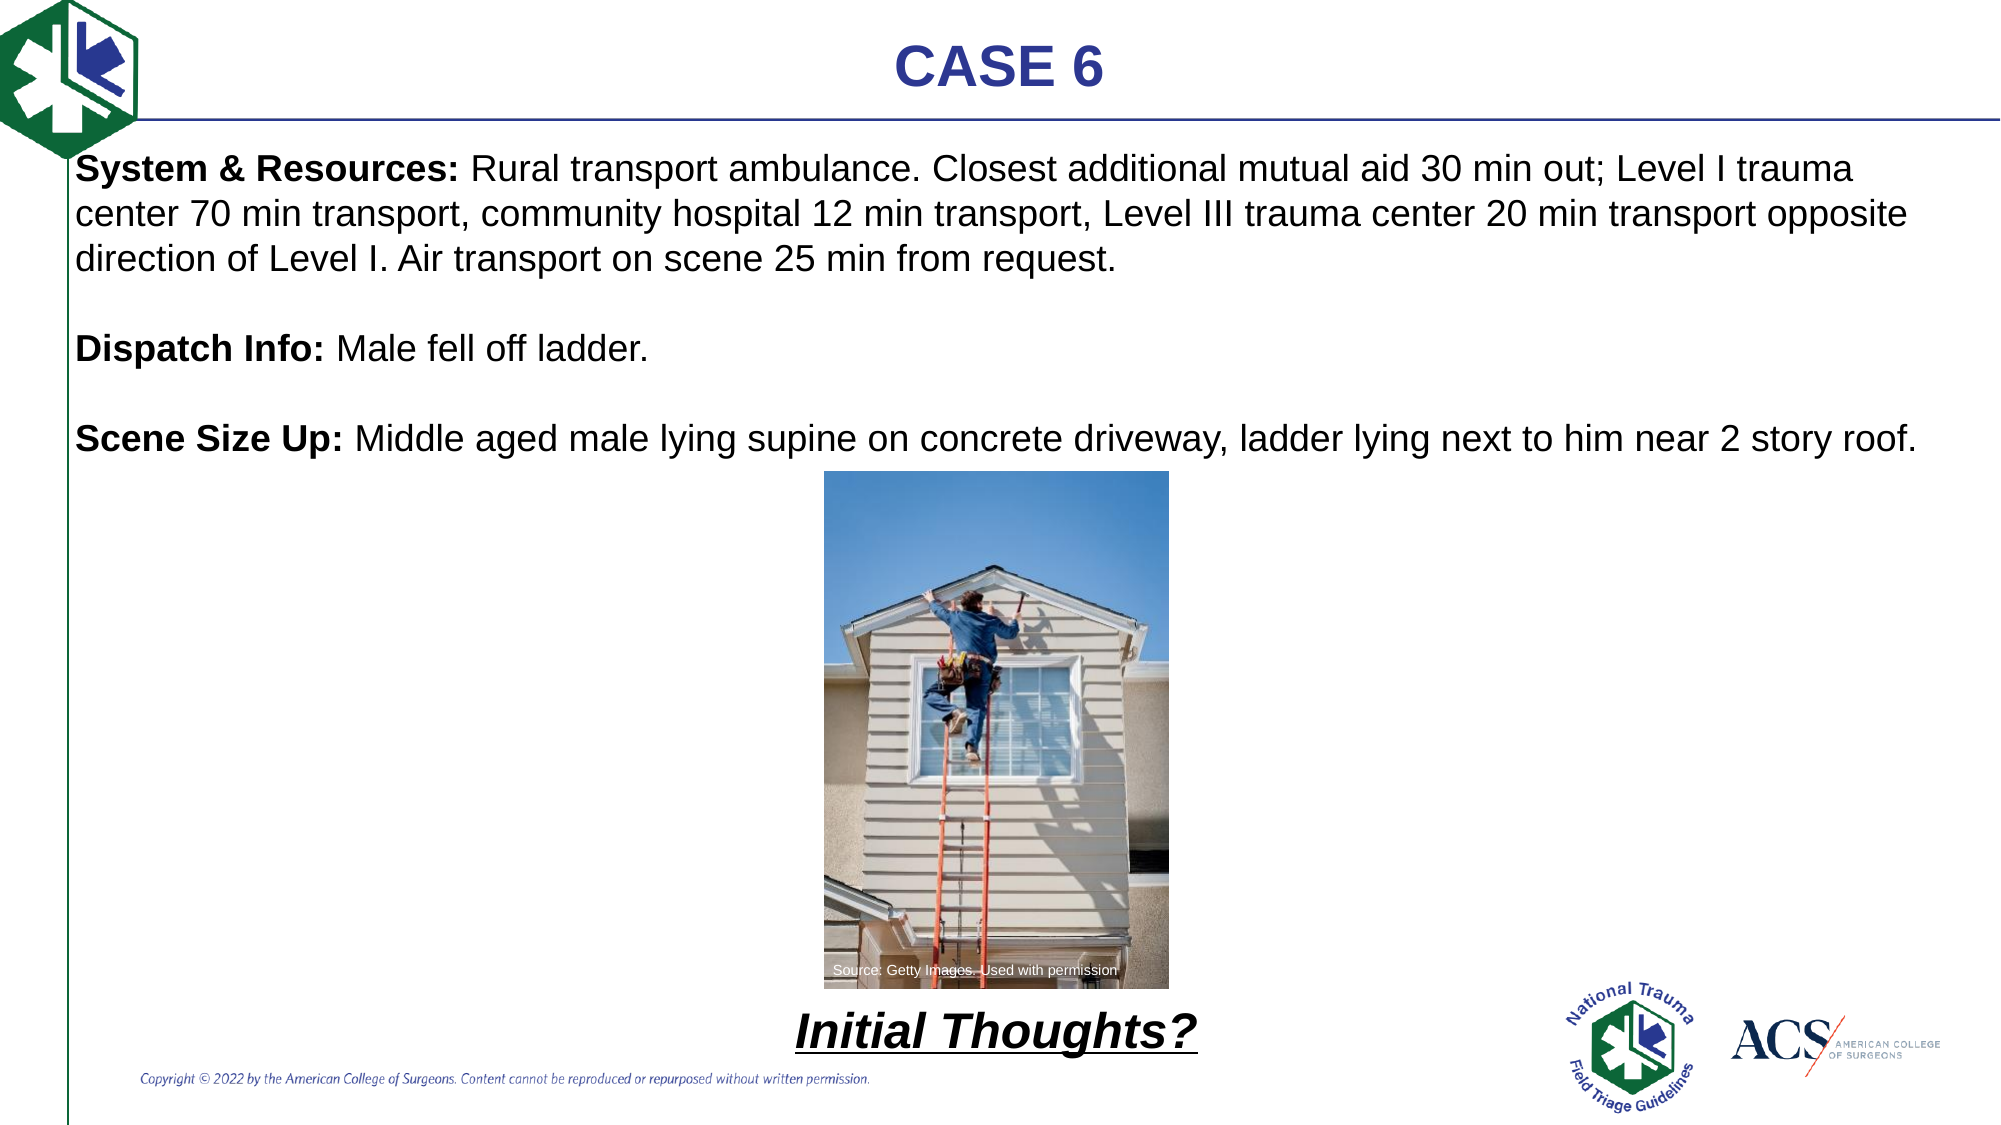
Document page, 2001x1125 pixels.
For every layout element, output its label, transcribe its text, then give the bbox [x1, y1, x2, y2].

list Case 6 [0, 20, 2000, 120]
text_box System & Resources: Rural transport ambulance. Closest additional mutual aid 30 min out; Level I trauma center 70 min transport, community hospital 12 min transport, Level III trauma center 20 min transport opposite direction of Level I. Air transport on scene 25 min from request. Dispatch Info: Male fell off ladder. Scene Size Up: Middle aged male lying supine on concrete driveway, ladder lying next to him near 2 story roof. Initial Thoughts? [60, 136, 1933, 1067]
picture [824, 471, 1169, 989]
